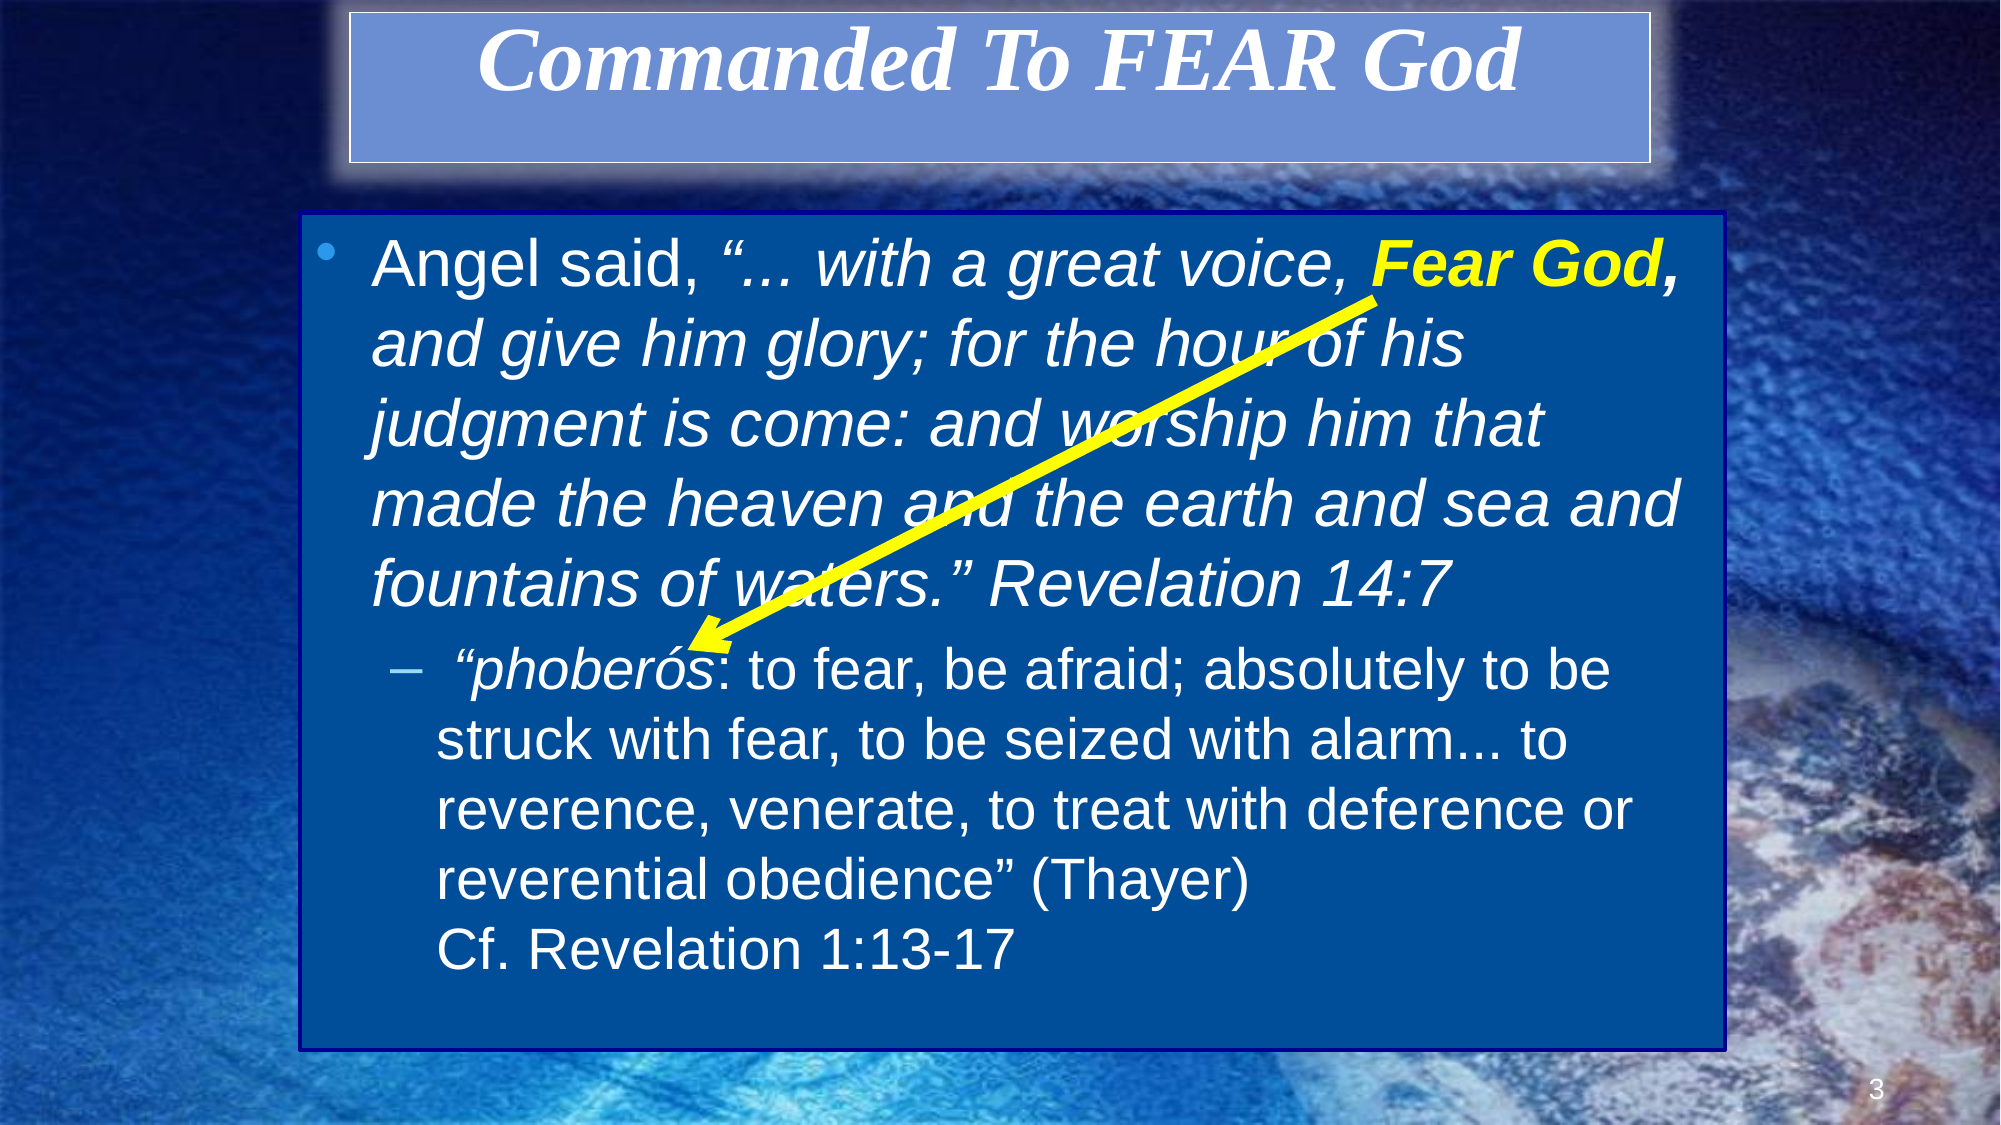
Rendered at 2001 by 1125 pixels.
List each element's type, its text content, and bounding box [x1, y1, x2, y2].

picture [0, 0, 2001, 1125]
slide_number 3 [1433, 1062, 1901, 1103]
list Angel said, “... with a great voice, Fear God, and give him glory; for the hour of his judgment is come: and worship him that made the heaven and the earth and sea and fountains of waters.” Revelation 14:7 “phoberós: to fear, be afraid; absolutely to be struck with fear, to be seized with alarm... to reverence, venerate, to treat with deference or reverential obedience” (Thayer) Cf. Revelation 1:13-17 [298, 210, 1727, 1052]
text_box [687, 299, 1376, 651]
text_box [330, 0, 1672, 186]
text_box Commanded To FEAR God [350, 12, 1650, 163]
